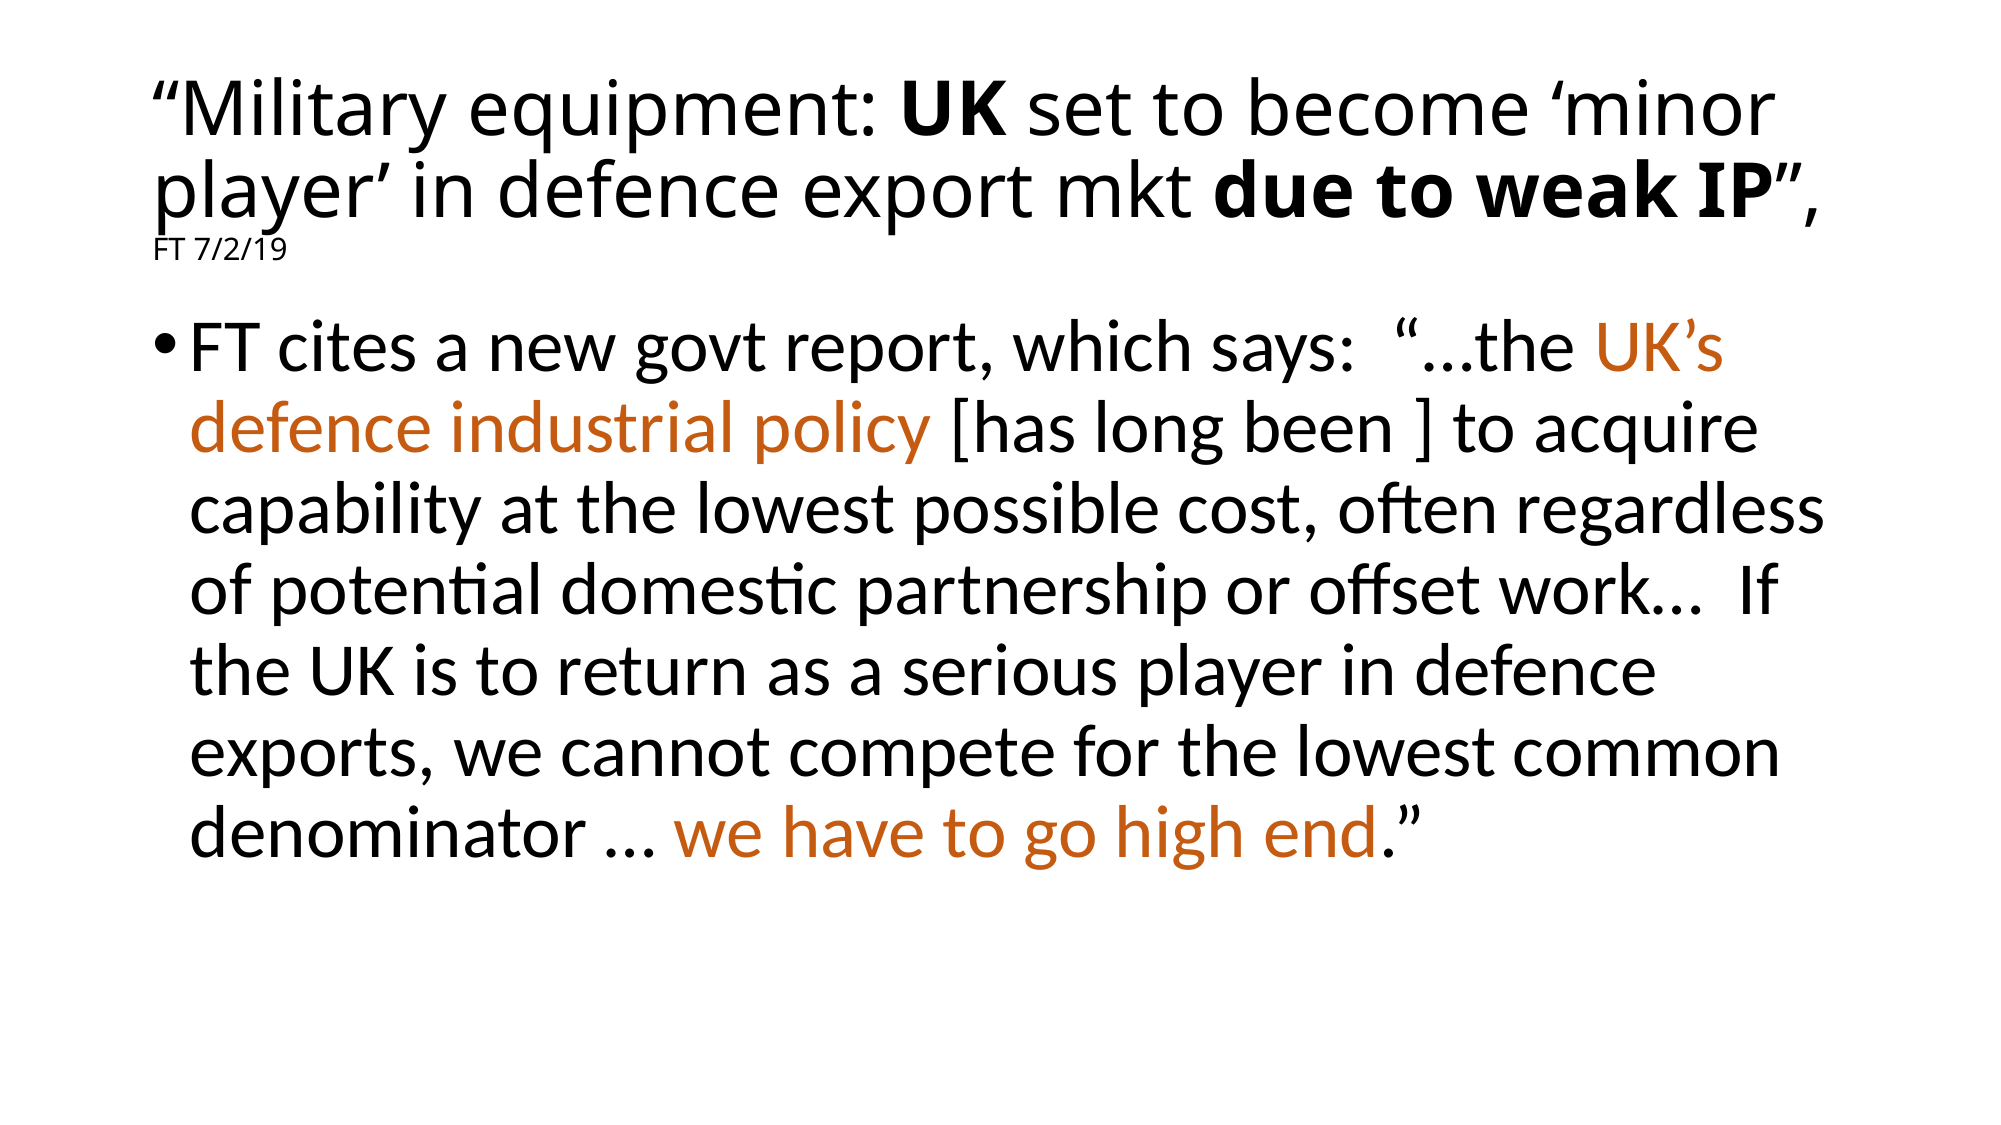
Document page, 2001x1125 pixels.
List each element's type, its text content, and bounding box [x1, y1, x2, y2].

list FT cites a new govt report, which says: “…the UK’s defence industrial policy [has long been ] to acquire capability at the lowest possible cost, often regardless of potential domestic partnership or offset work… If the UK is to return as a serious player in defence exports, we cannot compete for the lowest common denominator … we have to go high end.” [137, 299, 1863, 1014]
title “Military equipment: UK set to become ‘minor player’ in defence export mkt due to weak IP”, FT 7/2/19 [137, 59, 1863, 278]
